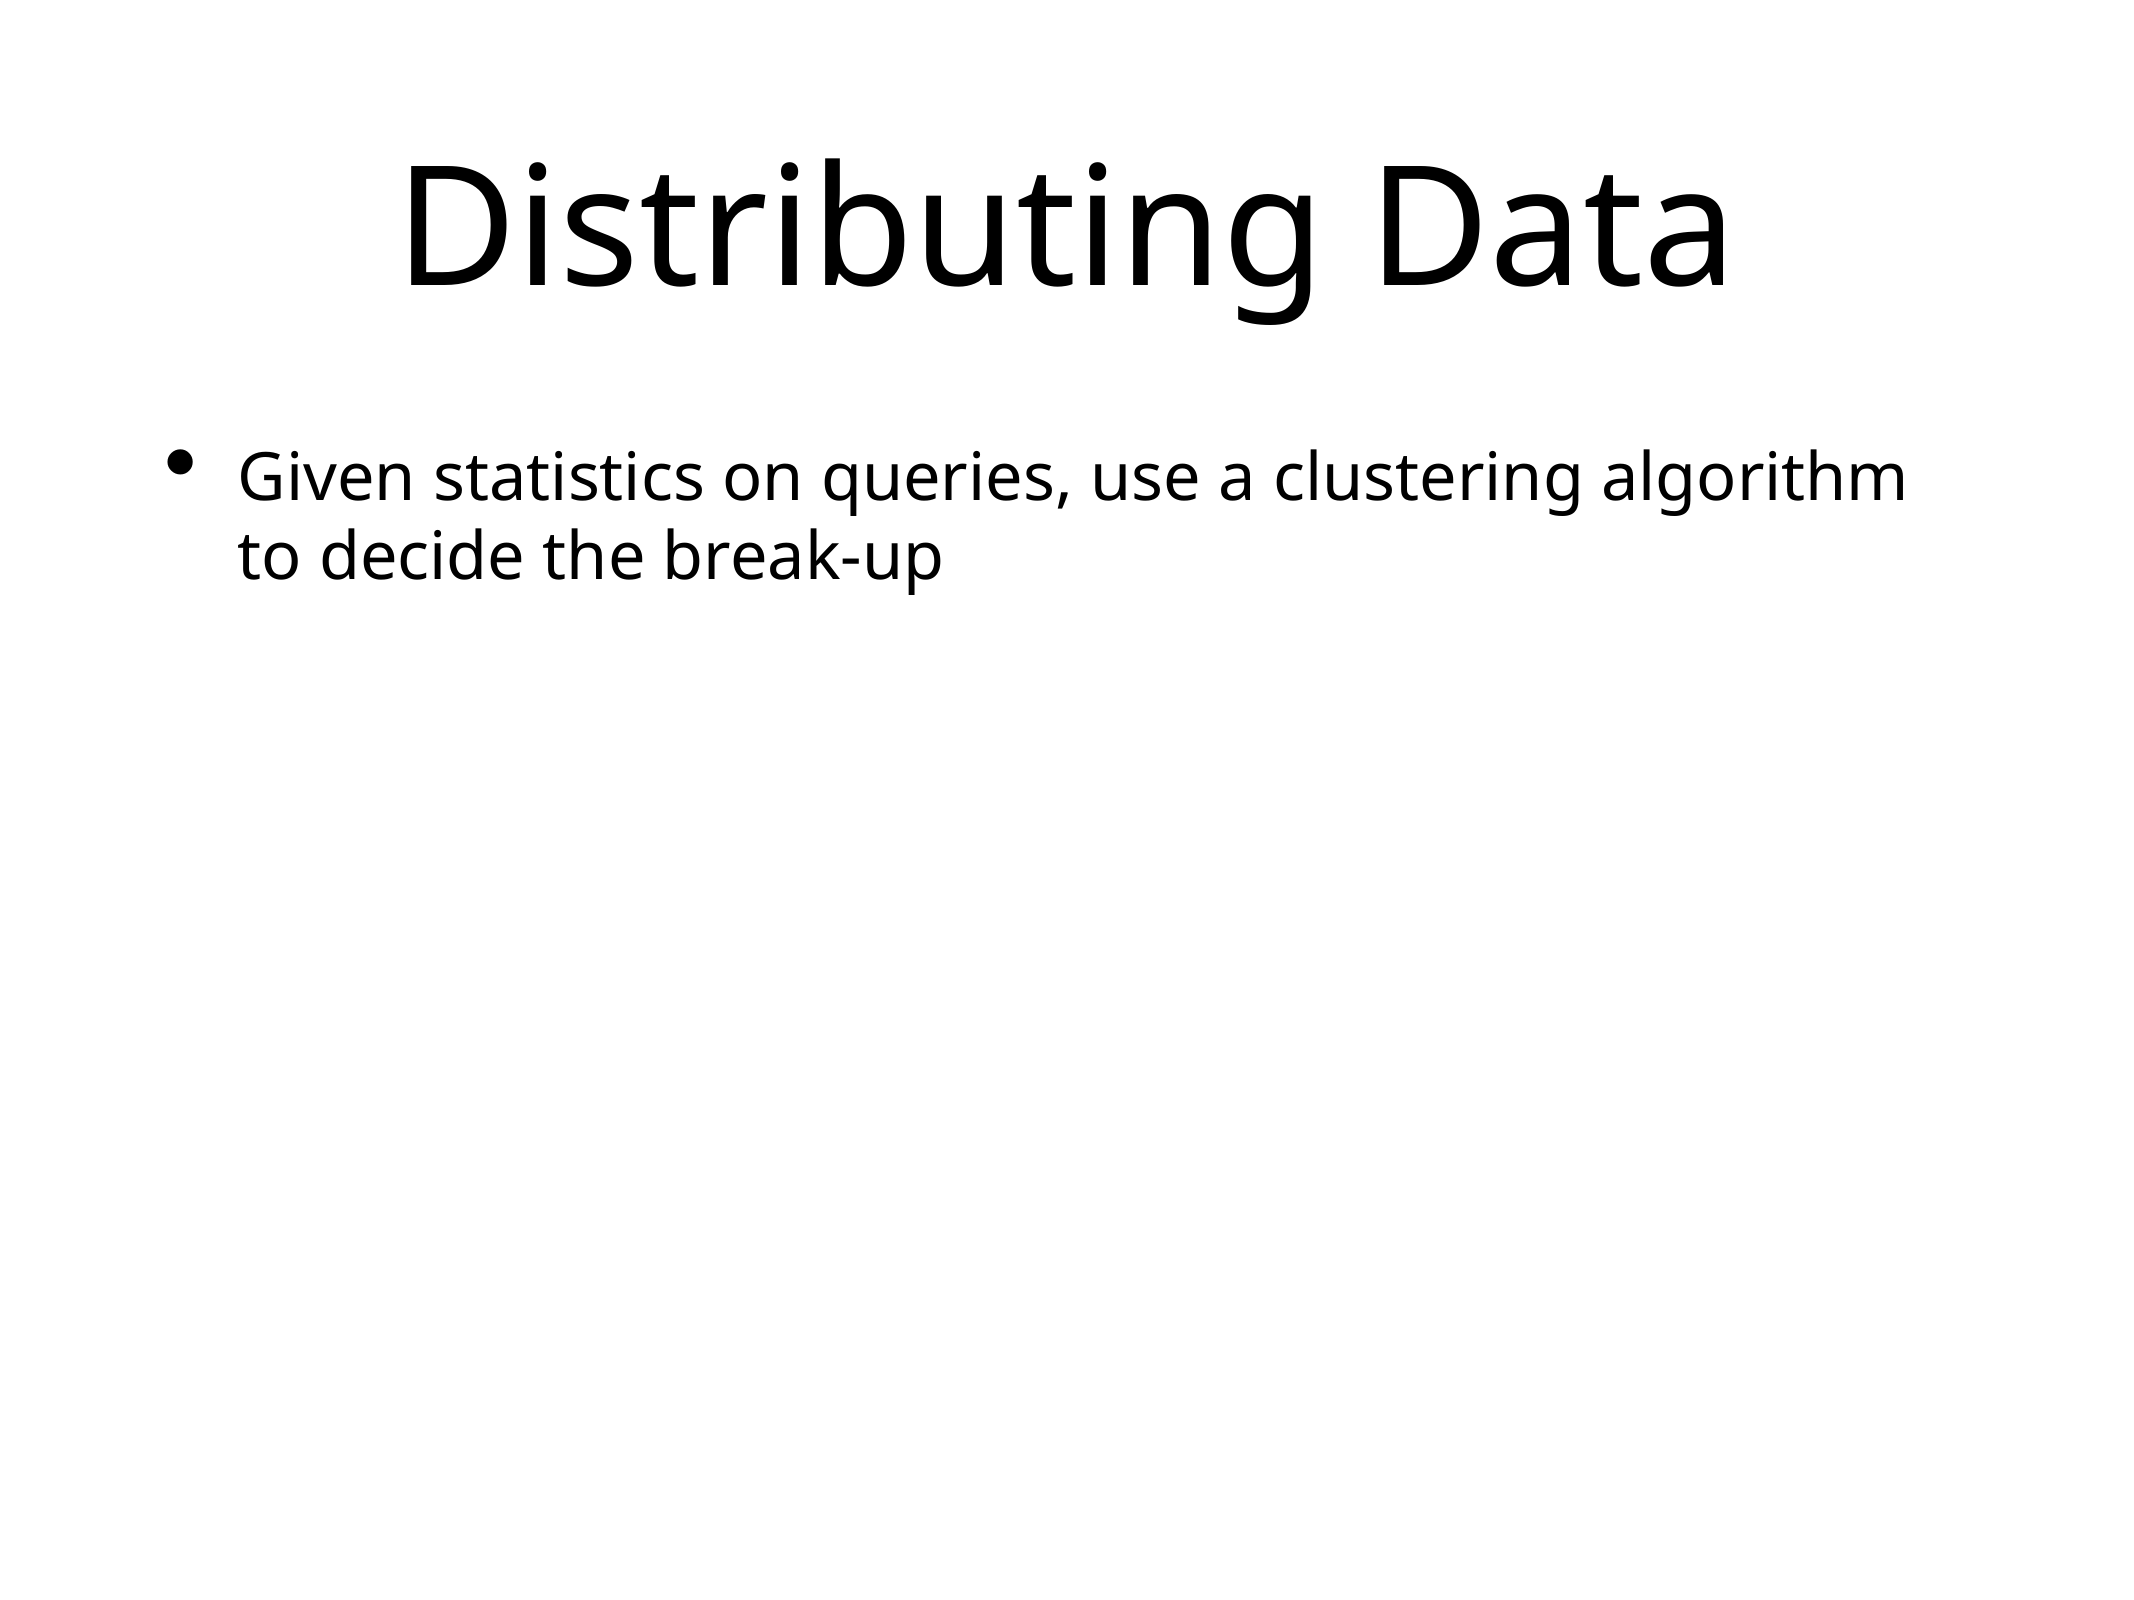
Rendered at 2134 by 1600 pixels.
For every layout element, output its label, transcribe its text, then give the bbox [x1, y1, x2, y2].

list Given statistics on queries, use a clustering algorithm to decide the break-up [155, 424, 1978, 1457]
title Distributing Data [155, 41, 1978, 397]
